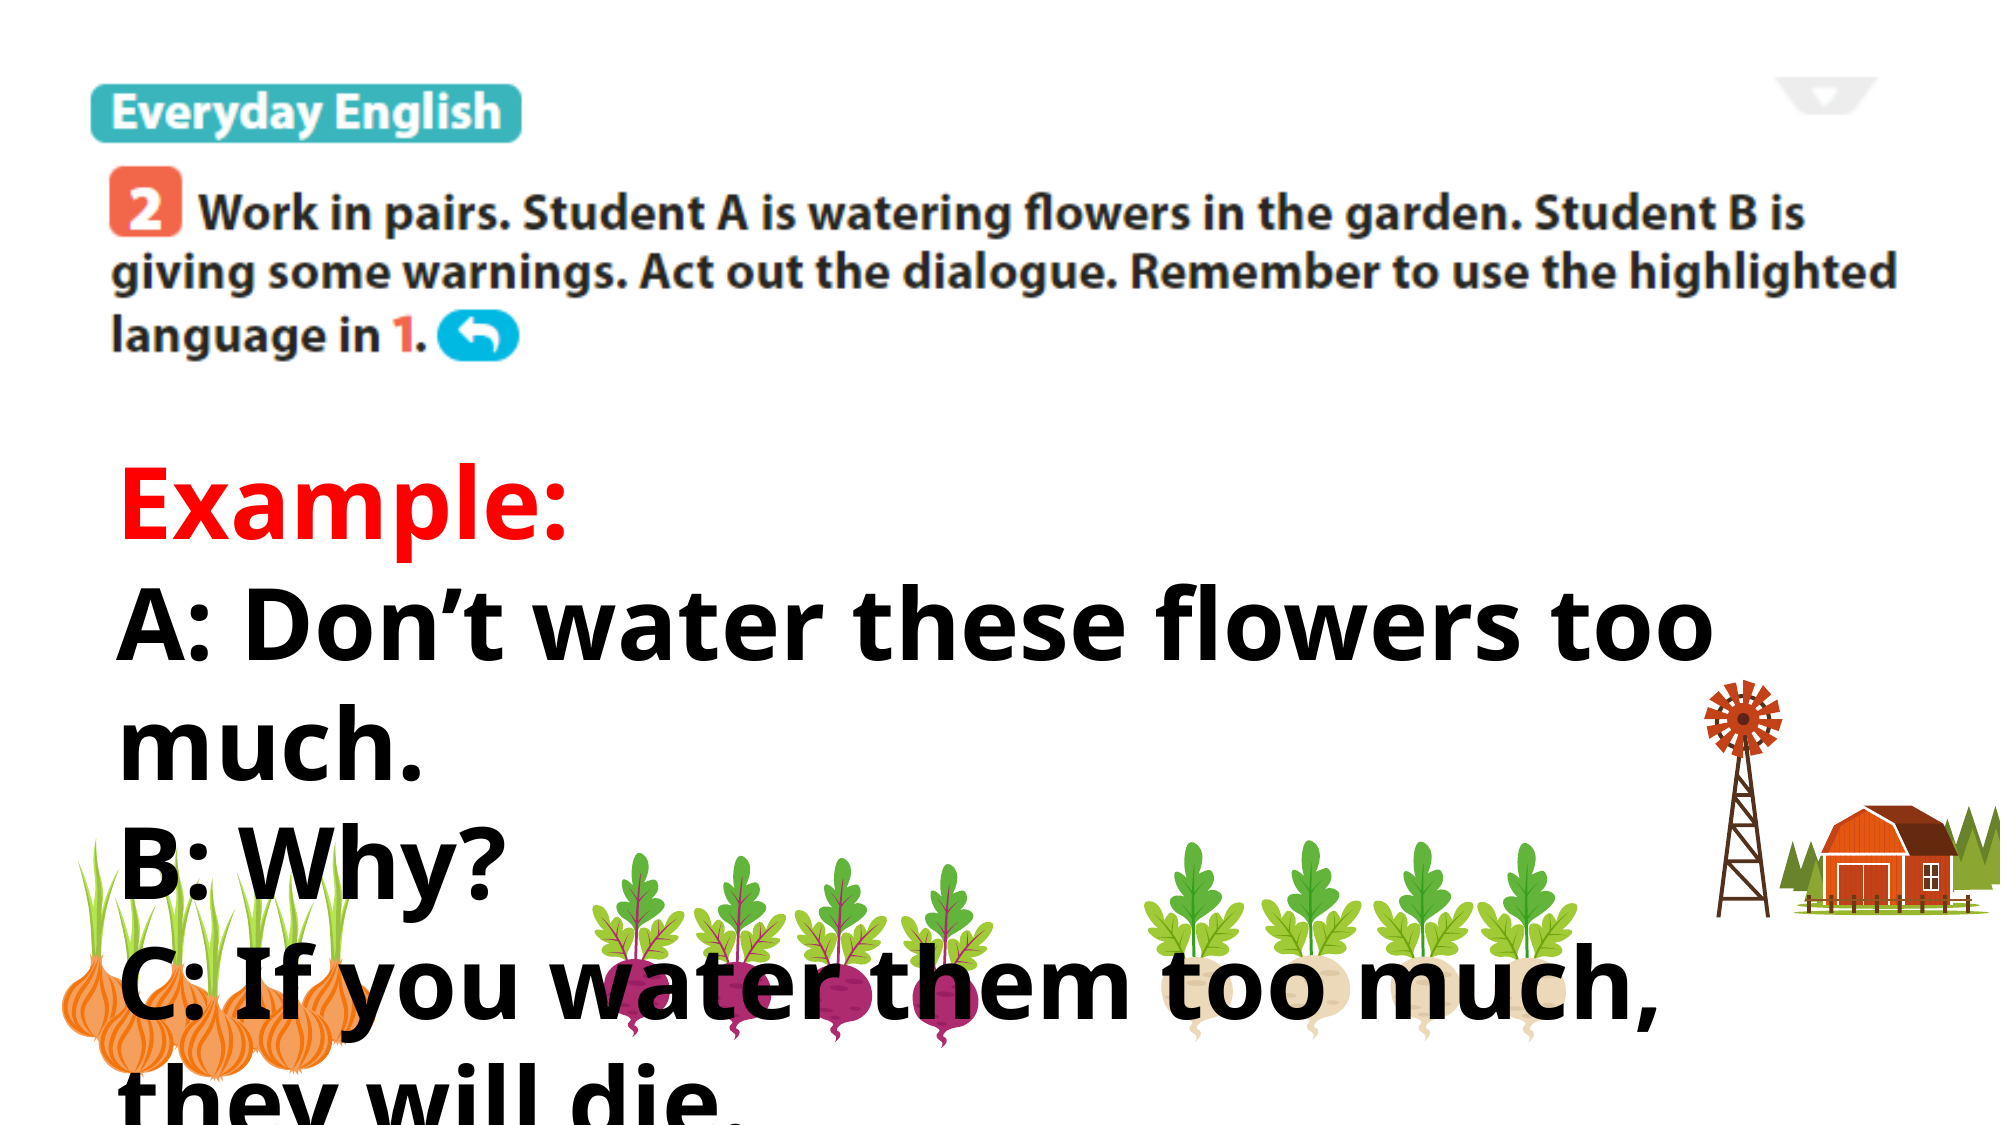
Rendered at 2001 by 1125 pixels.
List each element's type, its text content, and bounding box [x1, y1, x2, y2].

title Example: A: Don’t water these flowers too much. B: Why? C: If you water them too much, they will die. [96, 420, 1911, 546]
picture [75, 72, 1932, 376]
